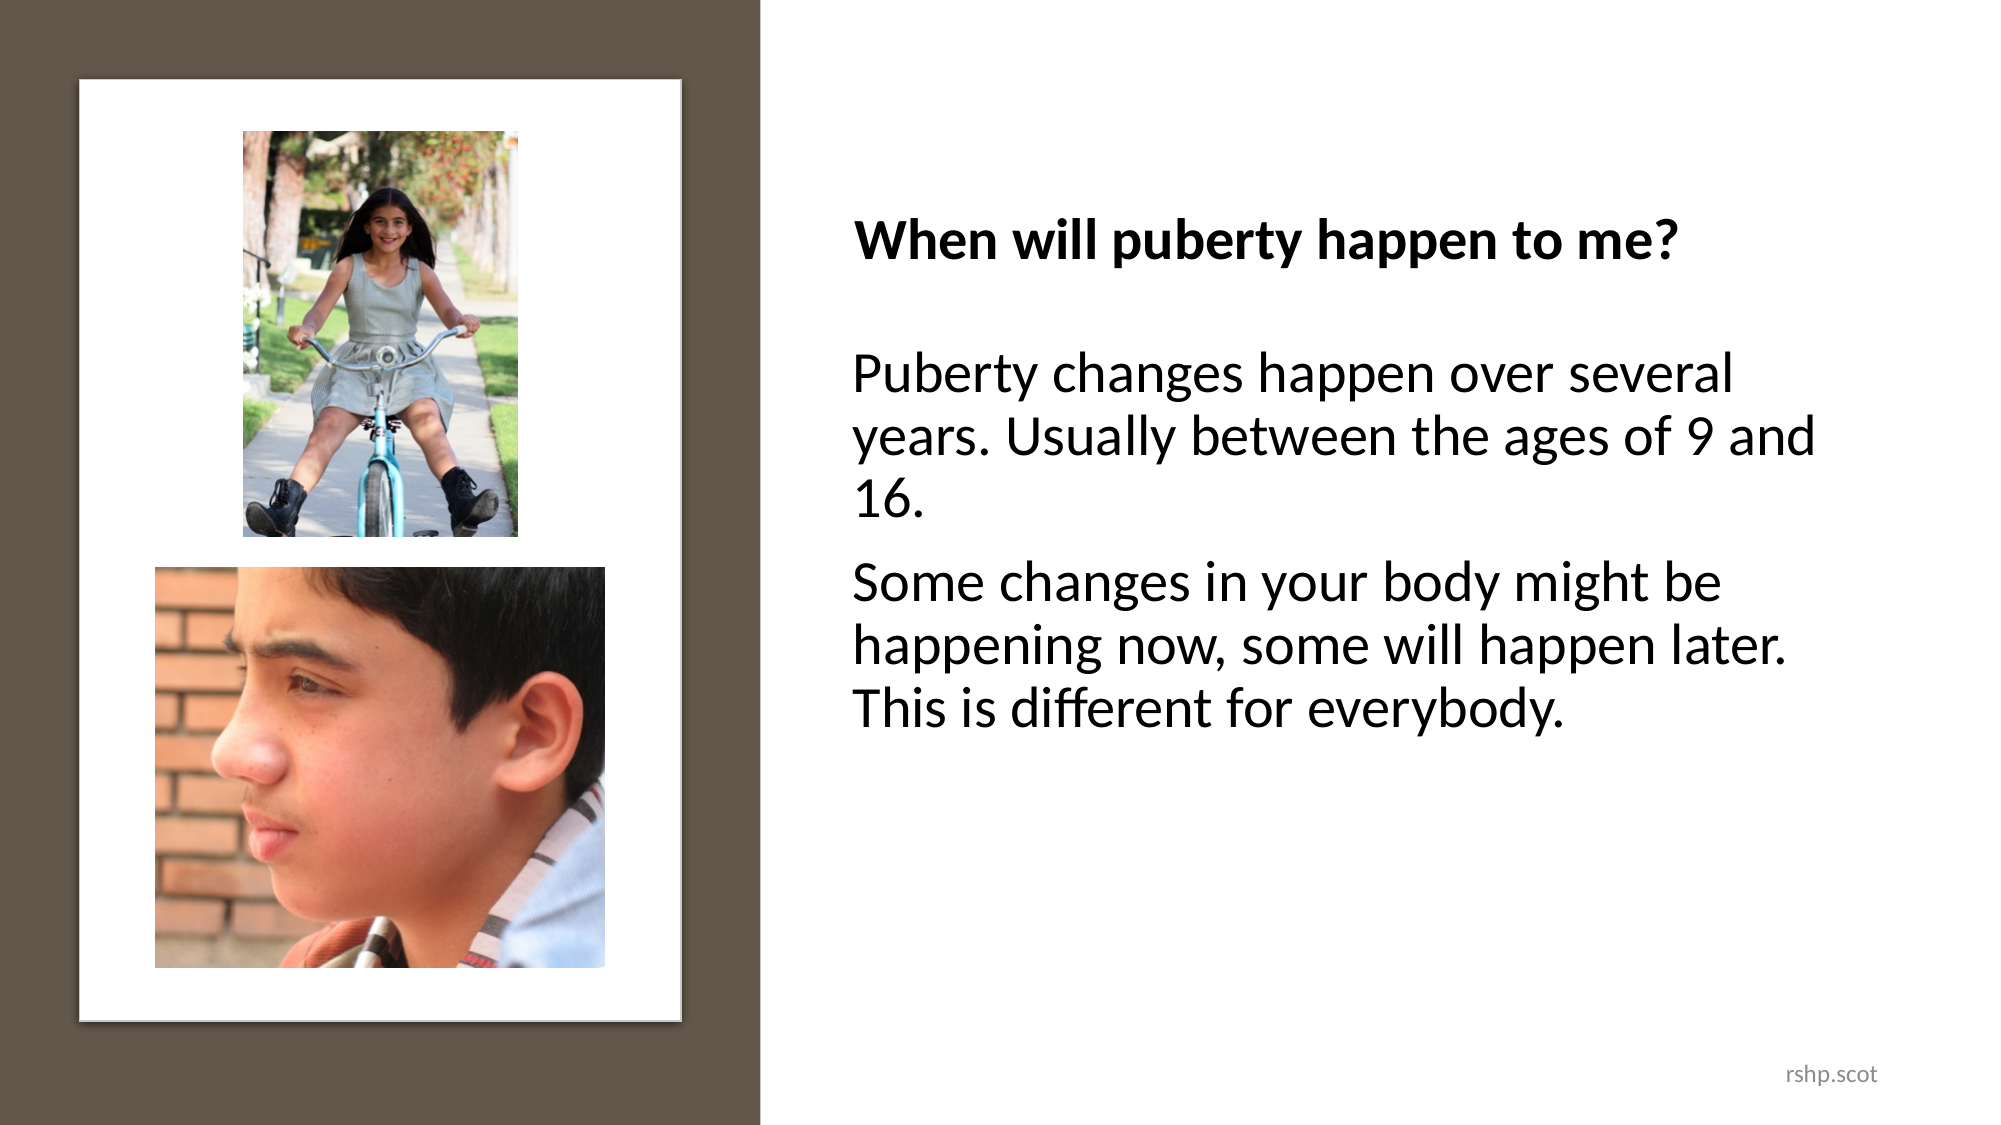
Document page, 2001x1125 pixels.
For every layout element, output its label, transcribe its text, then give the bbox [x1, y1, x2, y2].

text_box [0, 0, 761, 1125]
title When will puberty happen to me? [839, 103, 1893, 379]
text_box [78, 78, 682, 1022]
list Puberty changes happen over several years. Usually between the ages of 9 and 16. Some changes in your body might be happening now, some will happen later. This is different for everybody. [837, 334, 1892, 956]
picture [155, 567, 605, 968]
footer rshp.scot [836, 1042, 1893, 1103]
picture [243, 131, 518, 538]
